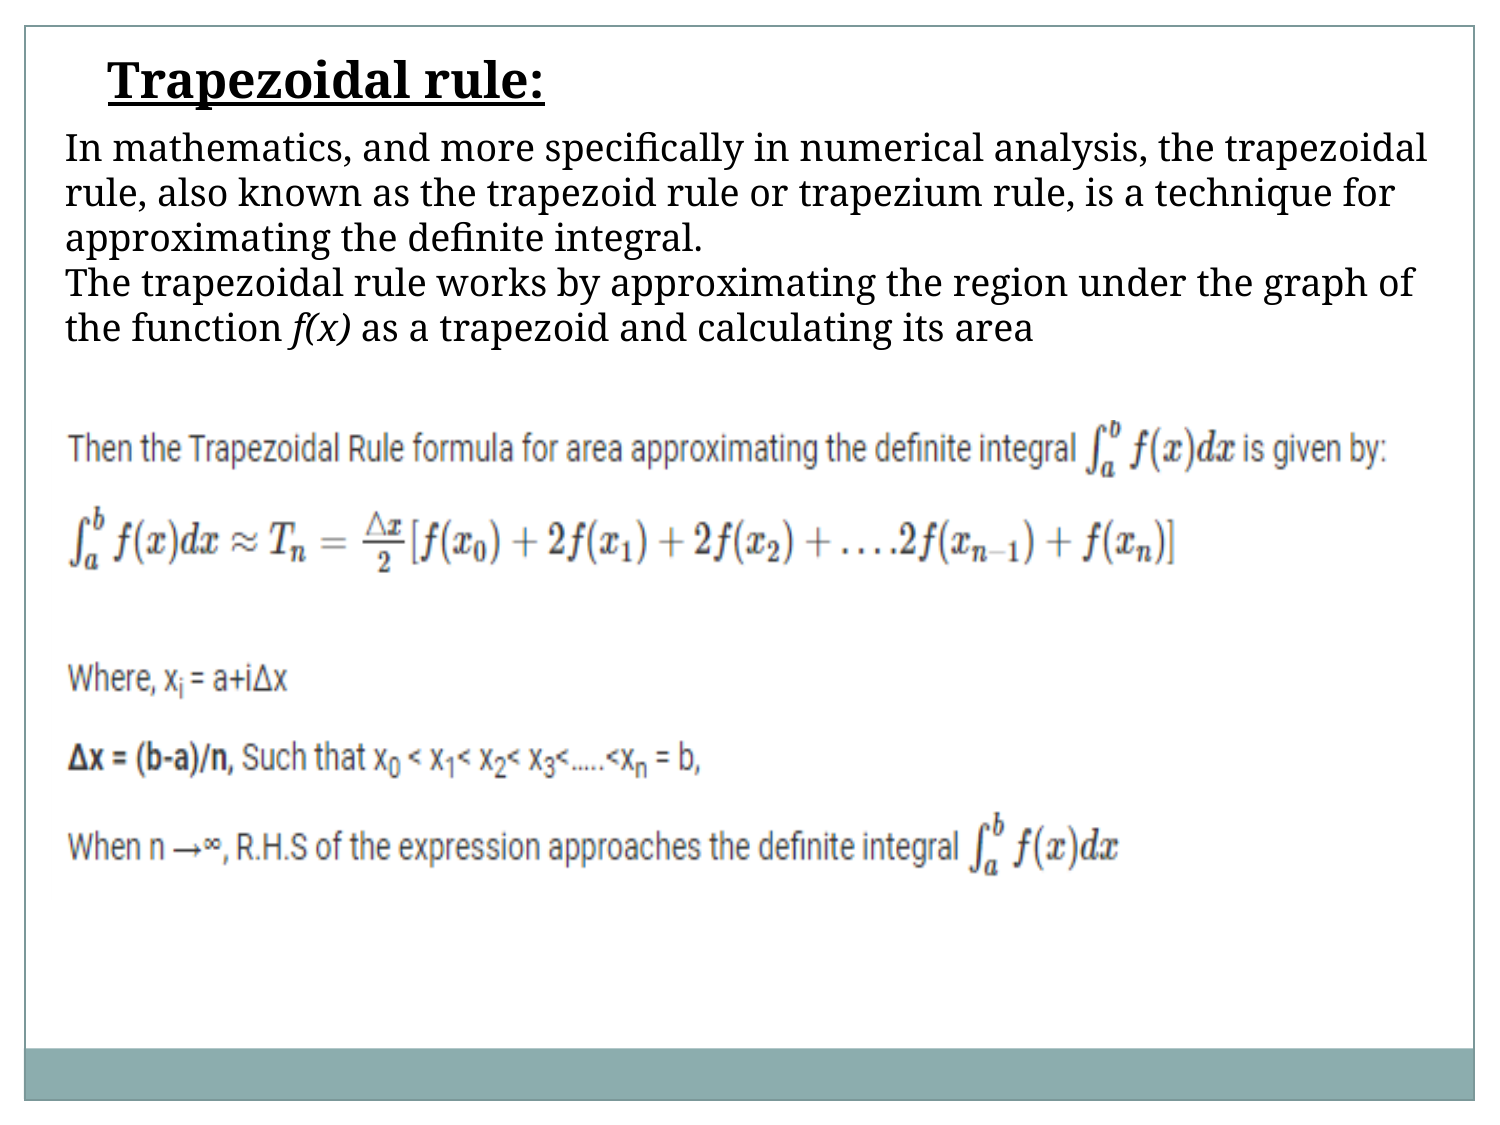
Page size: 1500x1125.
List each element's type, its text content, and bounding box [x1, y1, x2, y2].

text_box Trapezoidal rule: [93, 40, 561, 116]
text_box In mathematics, and more specifically in numerical analysis, the trapezoidal rule, also known as the trapezoid rule or trapezium rule, is a technique for approximating the definite integral. The trapezoidal rule works by approximating the region under the graph of the function f(x) as a trapezoid and calculating its area [50, 116, 1450, 357]
picture [49, 420, 1451, 901]
